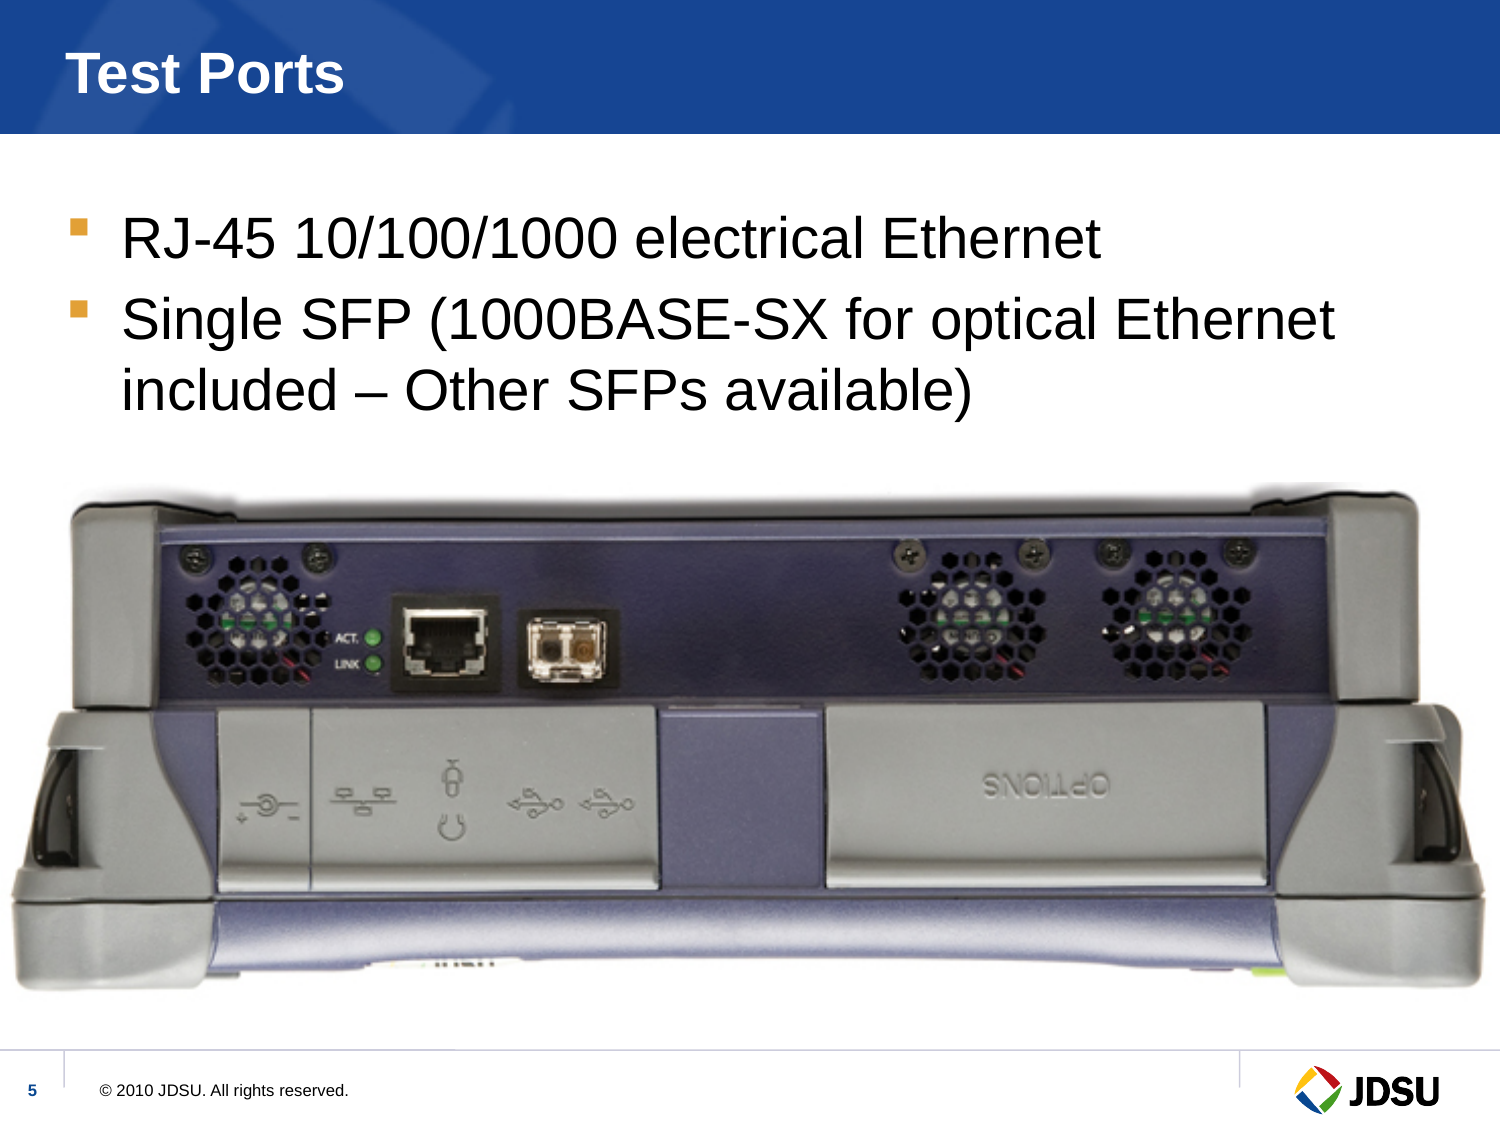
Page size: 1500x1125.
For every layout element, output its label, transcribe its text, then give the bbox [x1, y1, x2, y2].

picture [1290, 1064, 1443, 1116]
picture [0, 482, 1500, 1014]
list RJ-45 10/100/1000 electrical Ethernet Single SFP (1000BASE-SX for optical Ethernet included – Other SFPs available) [65, 199, 1452, 480]
picture [0, 0, 1500, 134]
title Test Ports [65, 9, 1477, 132]
